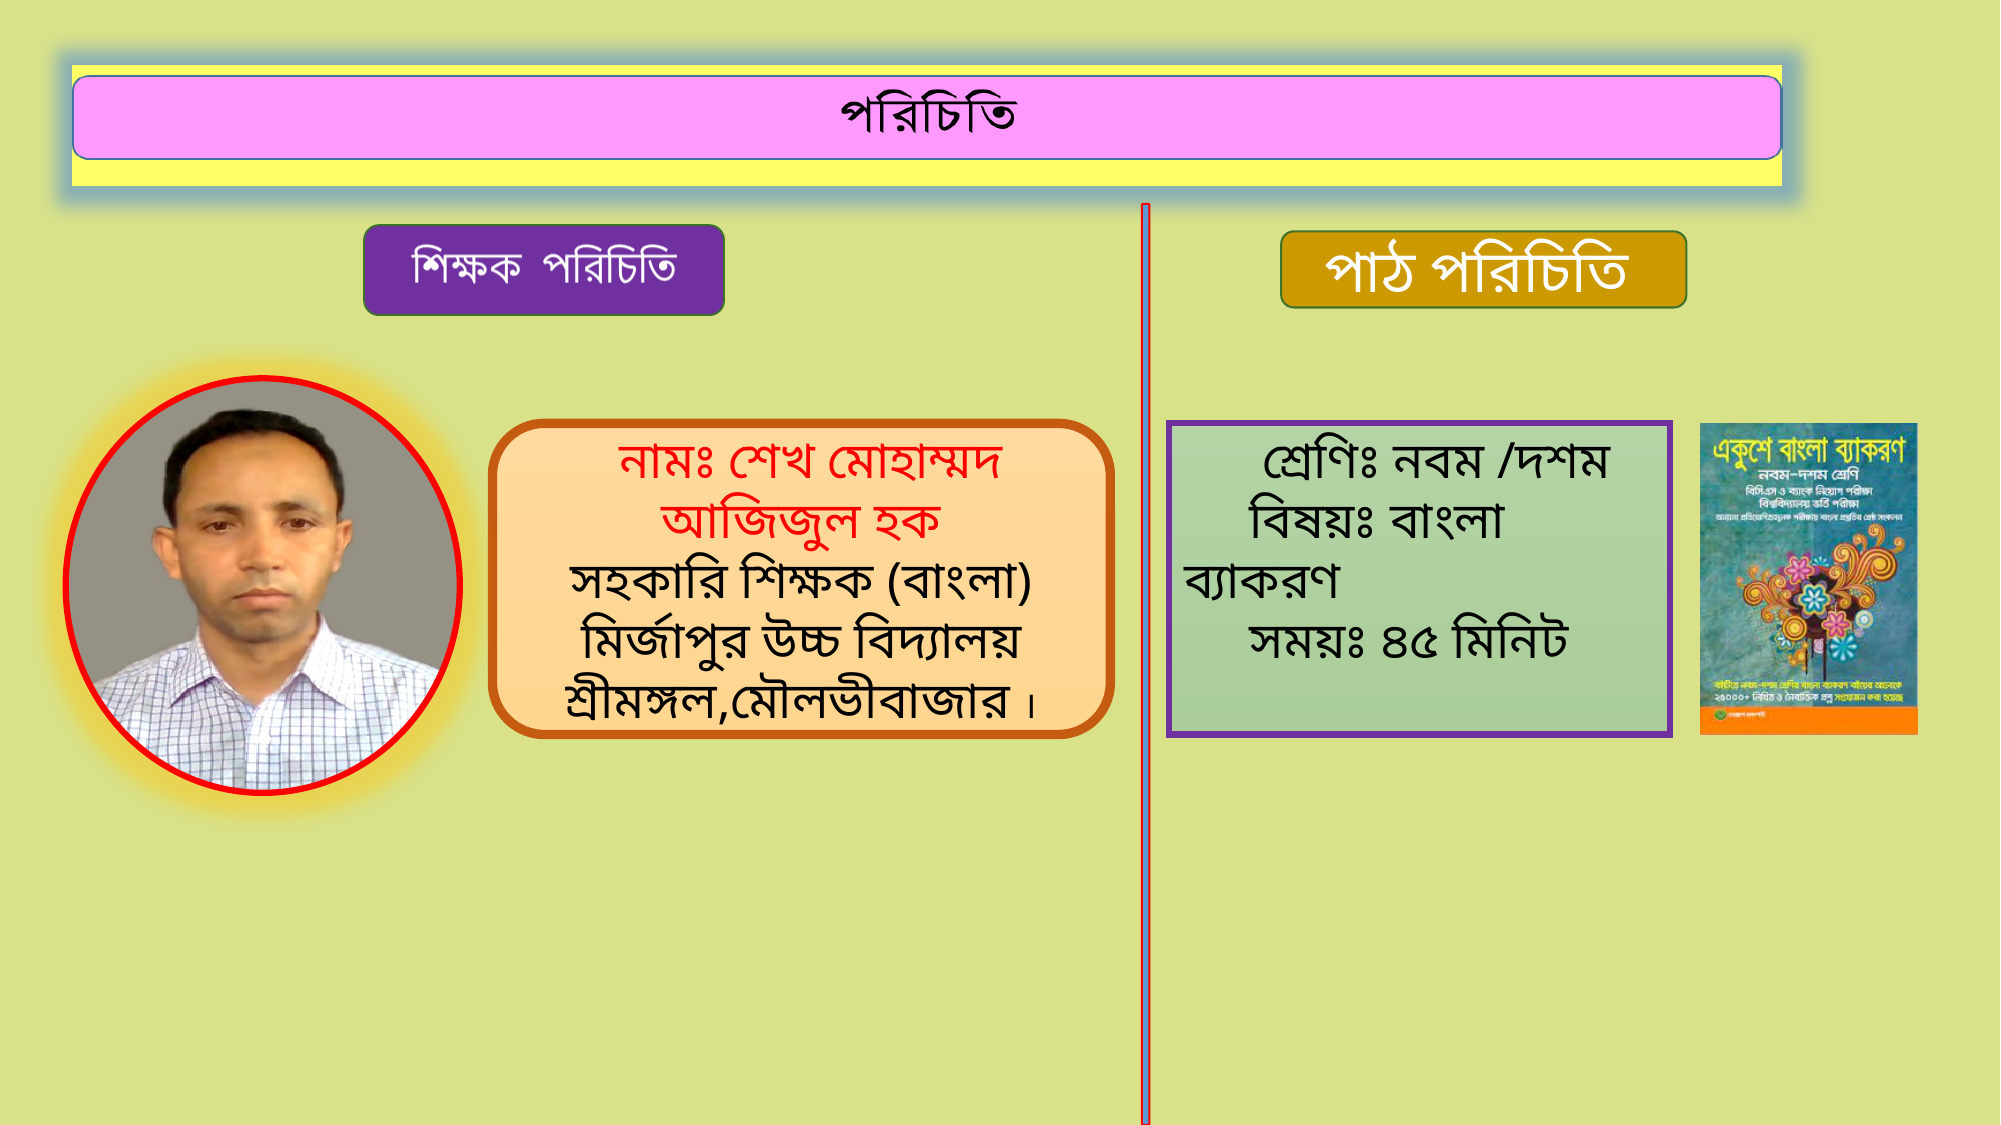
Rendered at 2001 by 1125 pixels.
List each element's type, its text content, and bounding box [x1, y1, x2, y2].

picture [1700, 423, 1918, 735]
text_box নামঃ শেখ মোহাম্মদ আজিজুল হক সহকারি শিক্ষক (বাংলা) মির্জাপুর উচ্চ বিদ্যালয় শ্রীমঙ্গল,মৌলভীবাজার । [491, 422, 1111, 736]
picture [362, 224, 725, 316]
picture [65, 378, 460, 793]
text_box পাঠ পরিচিতি [1281, 231, 1687, 308]
text_box শ্রেণিঃ নবম /দশম বিষয়ঃ বাংলা ব্যাকরণ সময়ঃ ৪৫ মিনিট [1169, 423, 1670, 735]
text_box [1140, 202, 1151, 1125]
picture [72, 65, 1783, 186]
